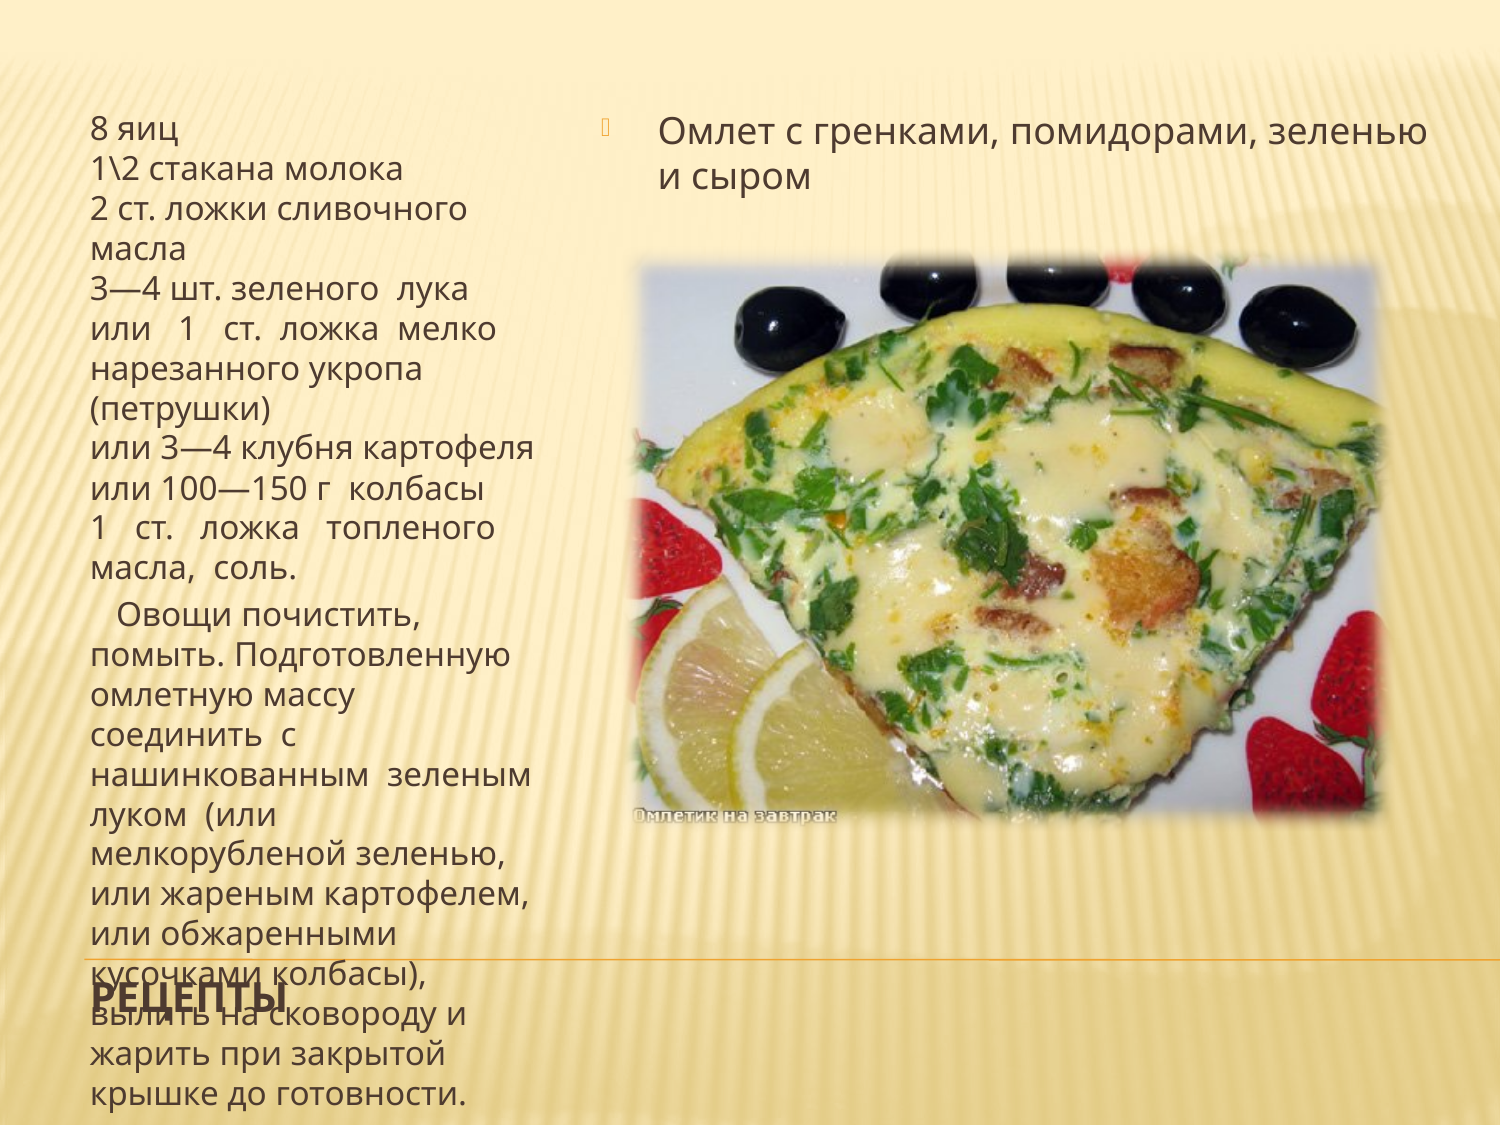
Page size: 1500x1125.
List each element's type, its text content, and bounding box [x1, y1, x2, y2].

title РЕЦЕПТЫ [75, 949, 317, 1043]
list 8 яиц 1\2 стакана молока 2 ст. ложки сливочного масла 3—4 шт. зеленого лука или 1 ст. ложка мелко нарезанного укропа (петрушки) или 3—4 клубня картофеля или 100—150 г колбасы 1 ст. ложка топленого масла, соль. Овощи почистить, помыть. Подготовленную омлетную массу соединить с нашинкованным зеленым луком (или мелкорубленой зеленью, или жареным картофелем, или обжаренными кусочками колбасы), вылить на сковороду и жарить при закрытой крышке до готовности. [75, 99, 569, 888]
picture [620, 245, 1395, 833]
list Омлет с гренками, помидорами, зеленью и сыром [586, 99, 1463, 888]
